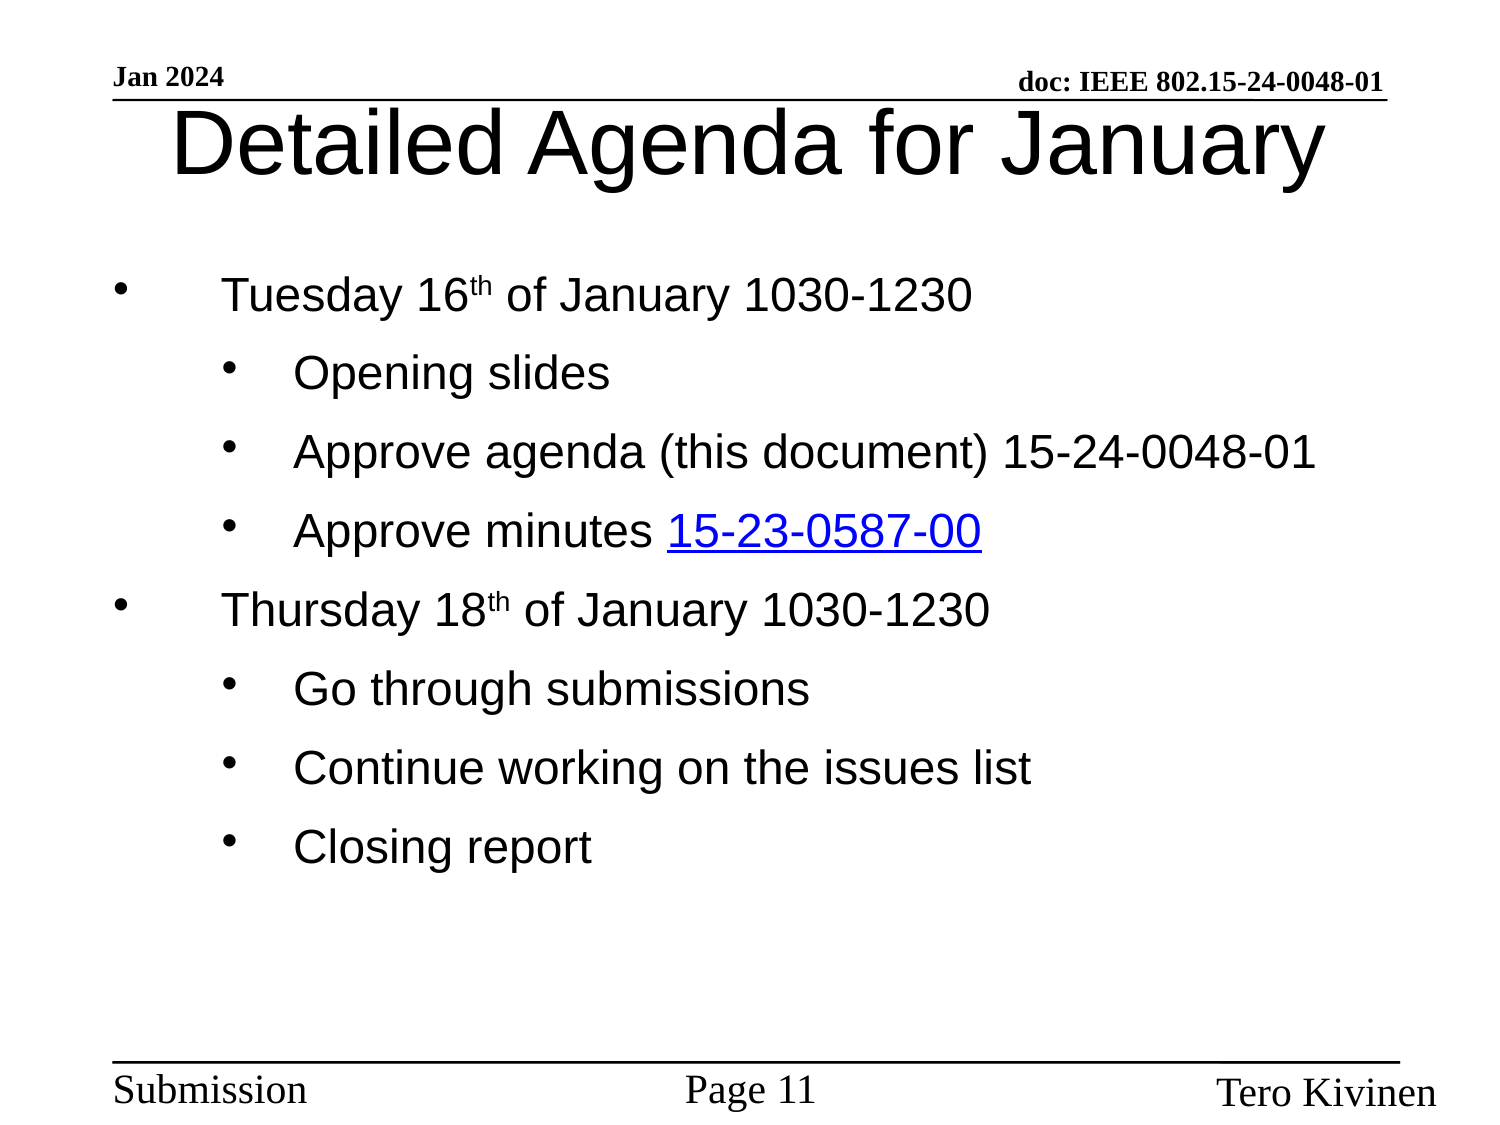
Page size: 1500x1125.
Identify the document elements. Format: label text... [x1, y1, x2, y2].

text_box Tuesday 16th of January 1030-1230 Opening slides Approve agenda (this document) 15-24-0048-01 Approve minutes 15-23-0587-00 Thursday 18th of January 1030-1230 Go through submissions Continue working on the issues list Closing report [74, 263, 1349, 914]
text_box Detailed Agenda for January [75, 44, 1424, 231]
